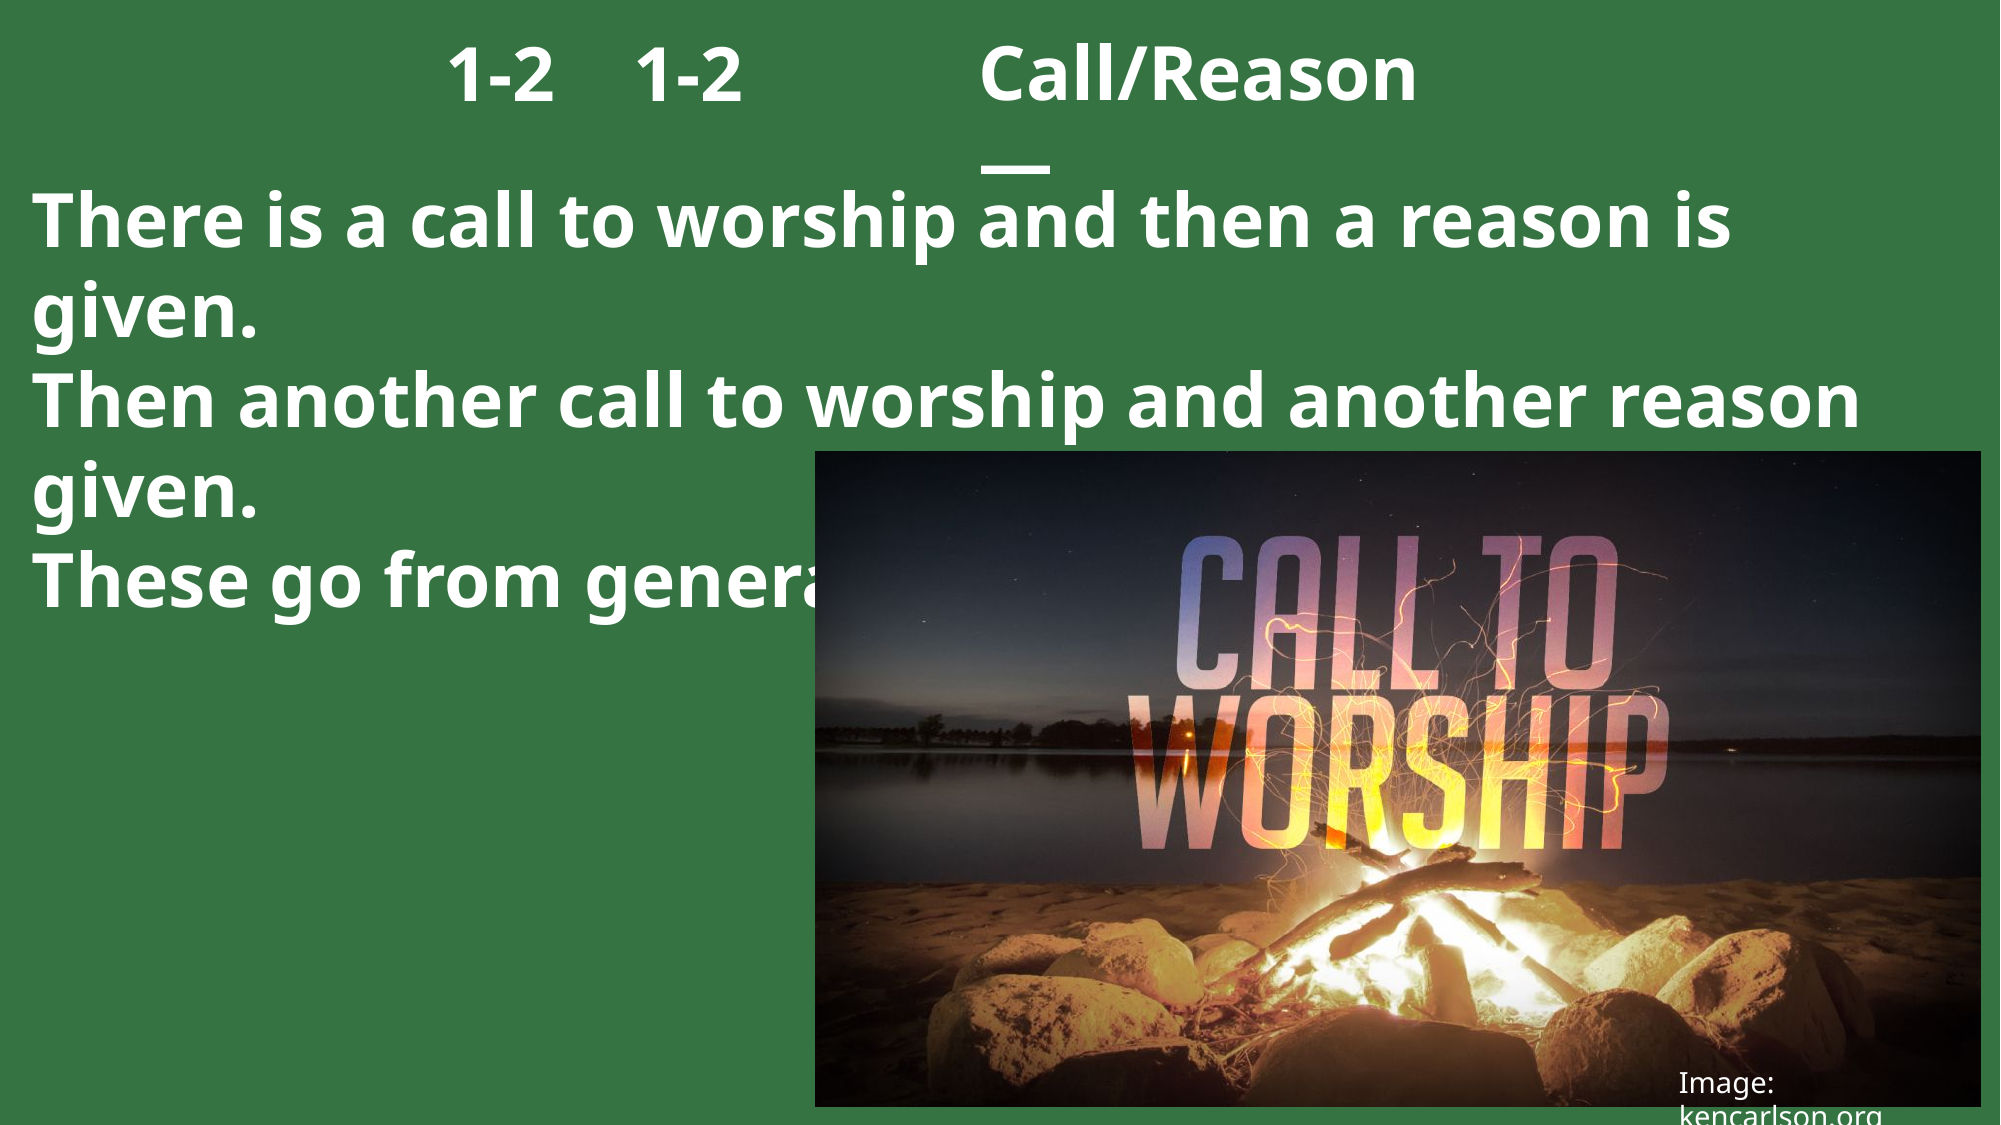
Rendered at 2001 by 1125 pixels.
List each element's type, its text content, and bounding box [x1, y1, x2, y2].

text_box 1-2 1-2 [431, 18, 779, 124]
text_box There is a call to worship and then a reason is given. Then another call to worship and another reason given. These go from general to specific. [17, 165, 1974, 631]
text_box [814, 450, 1990, 1108]
text_box Call/Reason— [963, 17, 1497, 213]
